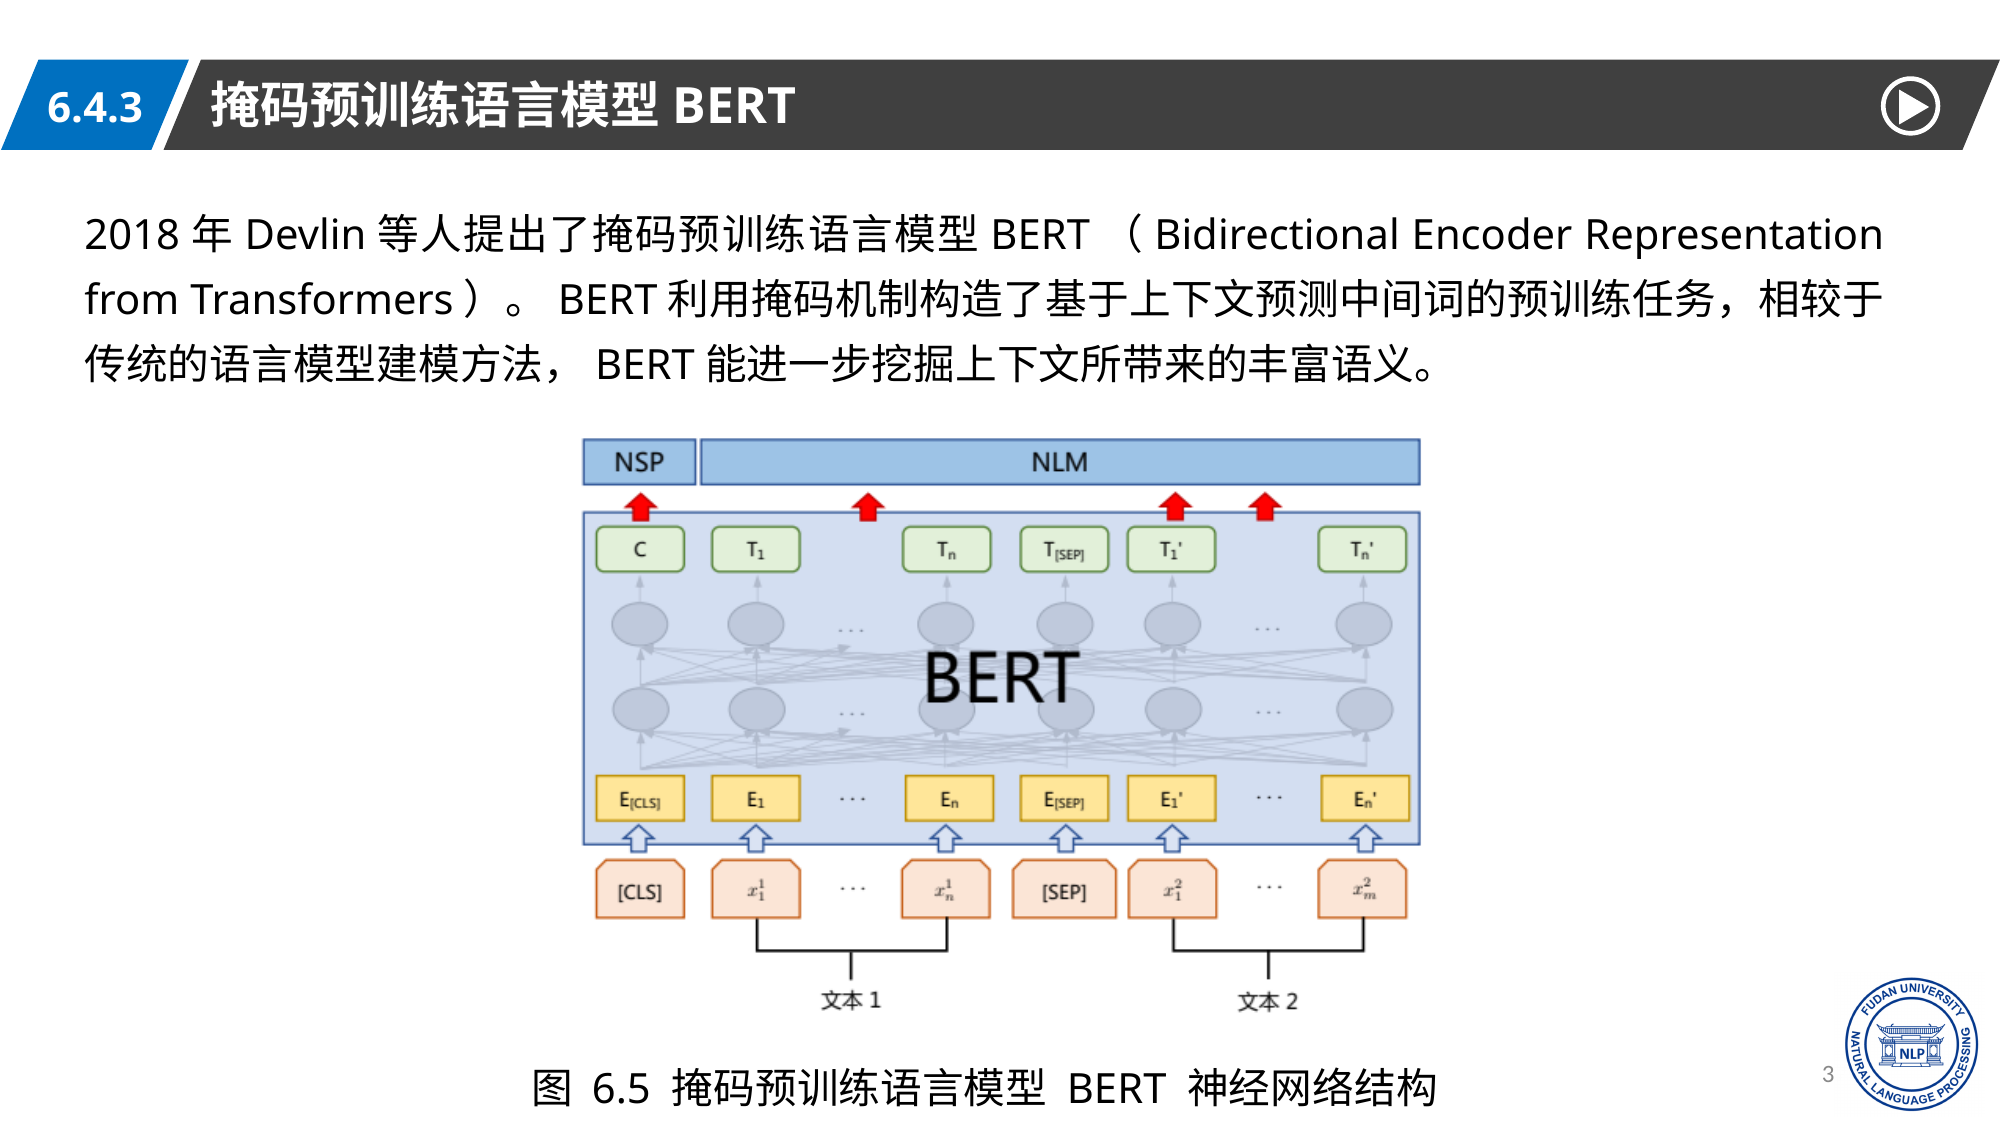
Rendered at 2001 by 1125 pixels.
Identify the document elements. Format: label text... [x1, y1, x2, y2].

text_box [1883, 78, 1939, 134]
slide_number 37 [1412, 1042, 1863, 1103]
text_box 6.4.3 [26, 73, 164, 138]
text_box 图 6.5 掩码预训练语言模型 BERT 神经网络结构 [484, 1054, 1485, 1120]
picture [1834, 972, 1985, 1117]
text_box 2018年Devlin等人提出了掩码预训练语言模型BERT（Bidirectional Encoder Representation from Transformers）。BERT利用掩码机制构造了基于上下文预测中间词的预训练任务，相较于传统的语言模型建模方法，BERT能进一步挖掘上下文所带来的丰富语义。 [69, 185, 1900, 396]
text_box 掩码预训练语言模型BERT [196, 66, 812, 142]
text_box [32, 59, 189, 120]
picture [560, 426, 1440, 1019]
text_box [163, 59, 2000, 150]
text_box [1, 89, 157, 150]
